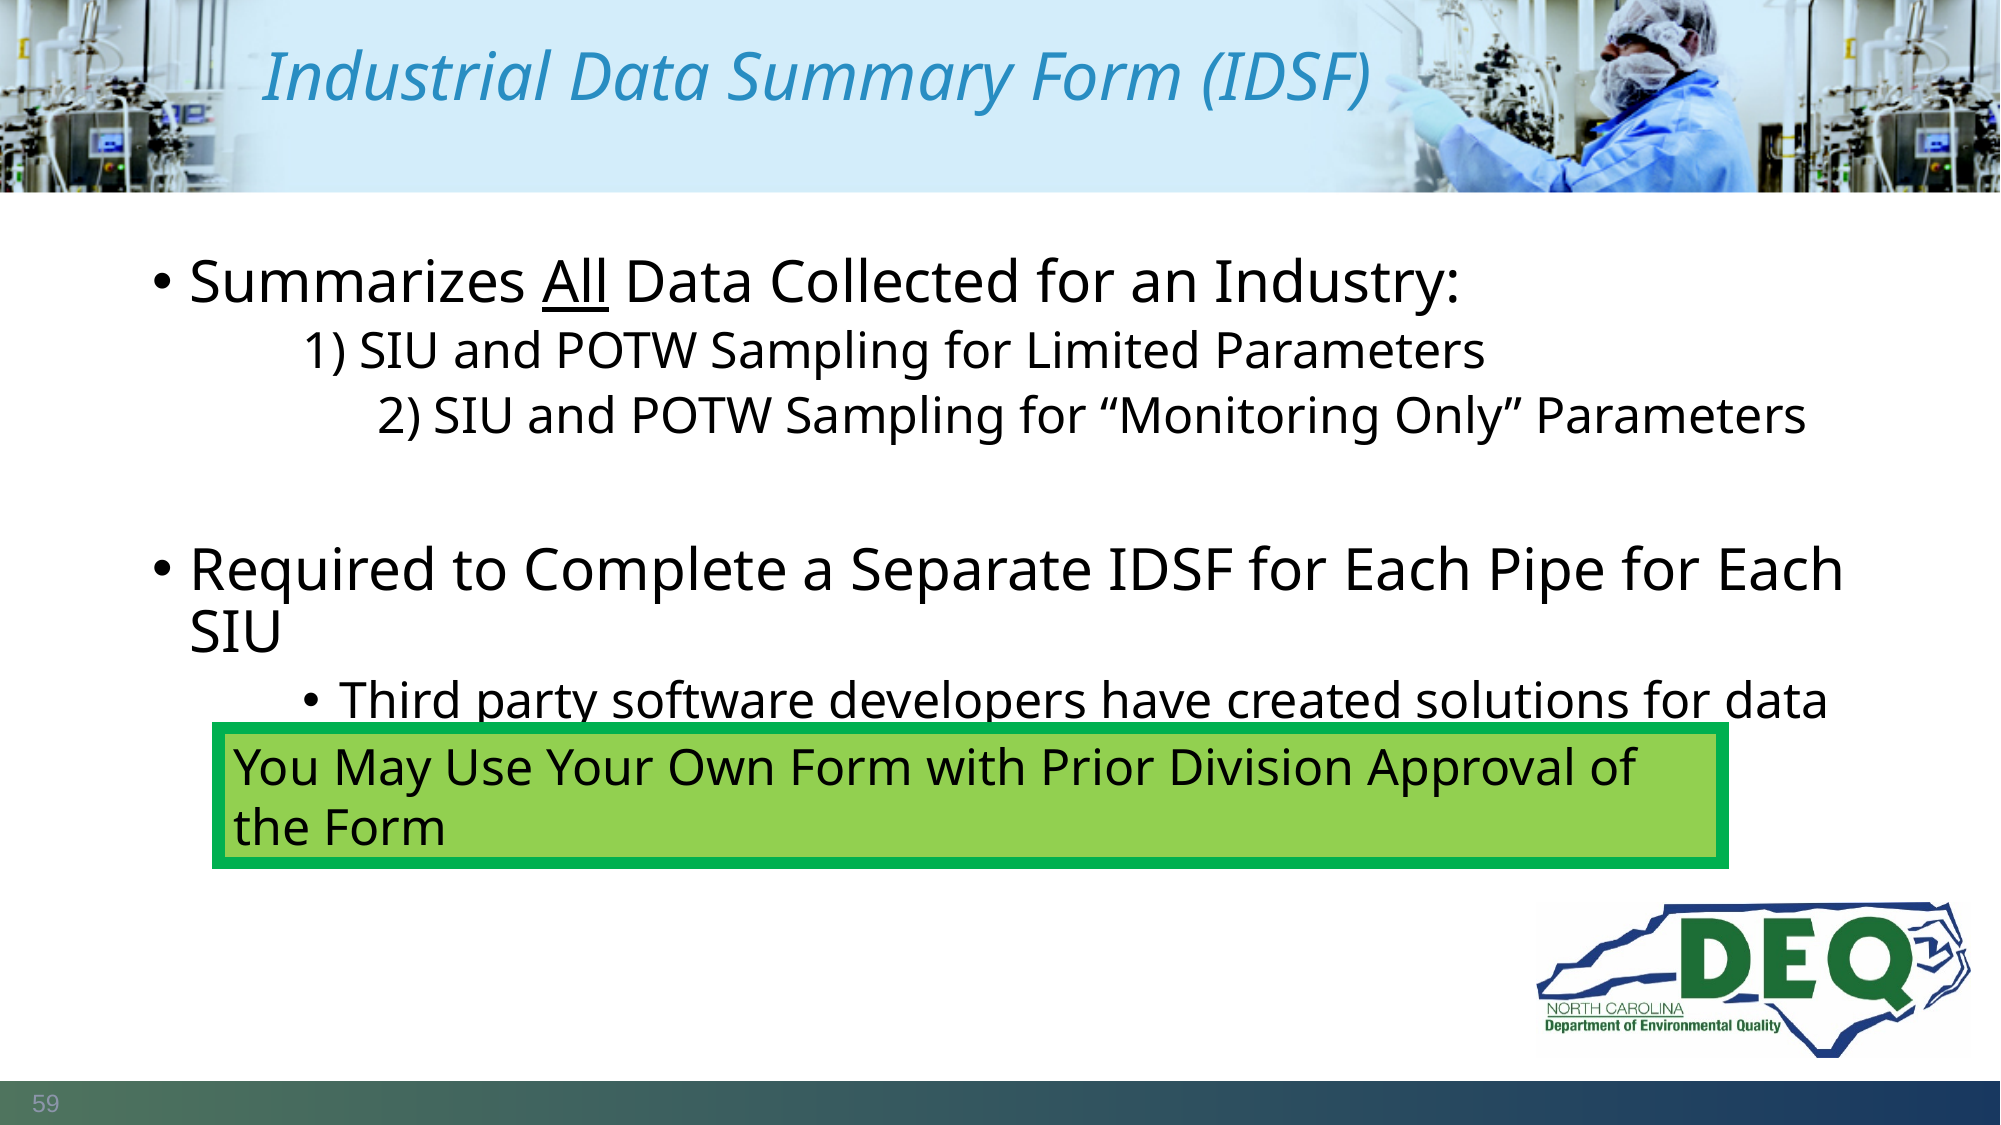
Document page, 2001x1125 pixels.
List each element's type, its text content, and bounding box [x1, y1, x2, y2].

title Industrial Data Summary Form (IDSF) [248, 33, 1408, 125]
list Summarizes All Data Collected for an Industry: 1) SIU and POTW Sampling for Limited Parameters 2) SIU and POTW Sampling for “Monitoring Only” Parameters Required to Complete a Separate IDSF for Each Pipe for Each SIU Third party software developers have created solutions for data collection. [137, 244, 1863, 1025]
text_box You May Use Your Own Form with Prior Division Approval of the Form [218, 728, 1723, 864]
slide_number 59 [17, 1091, 468, 1114]
picture [0, 0, 2000, 219]
picture [1536, 902, 1971, 1058]
